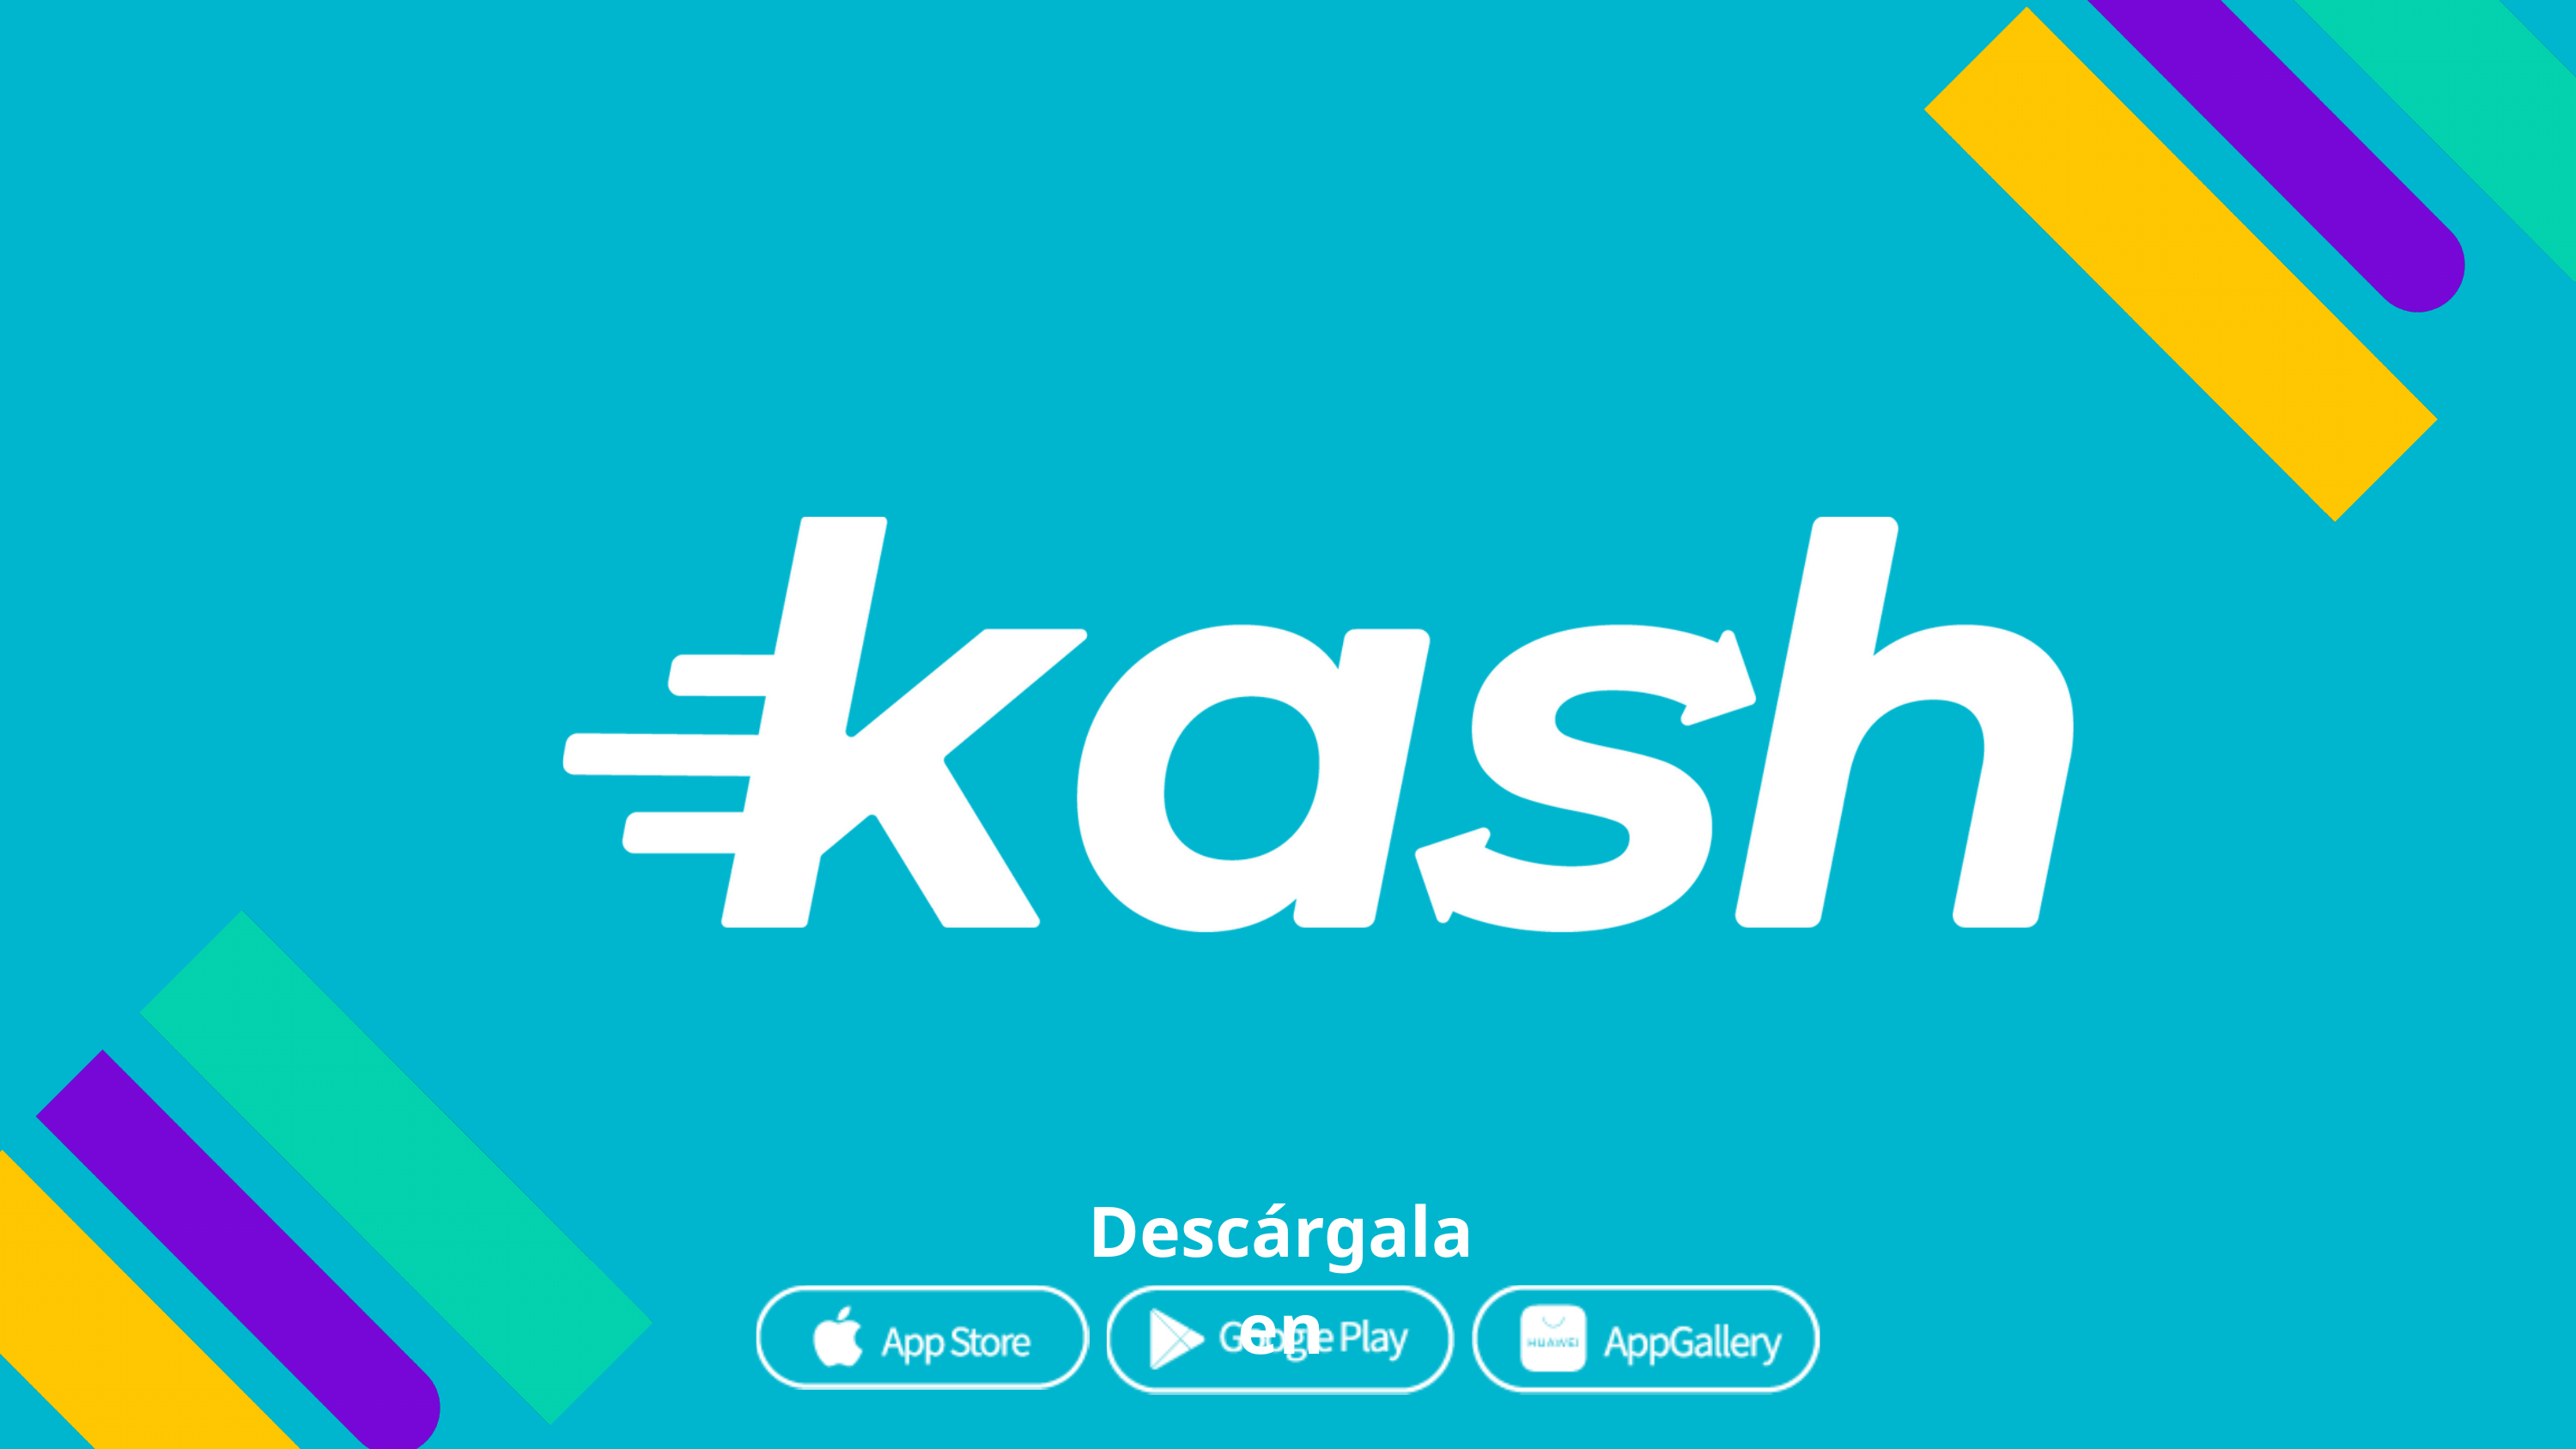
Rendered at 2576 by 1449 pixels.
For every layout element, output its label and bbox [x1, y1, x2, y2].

text_box [0, 877, 687, 1449]
text_box [756, 1181, 1820, 1395]
text_box [562, 517, 2074, 932]
text_box [1889, 0, 2576, 556]
